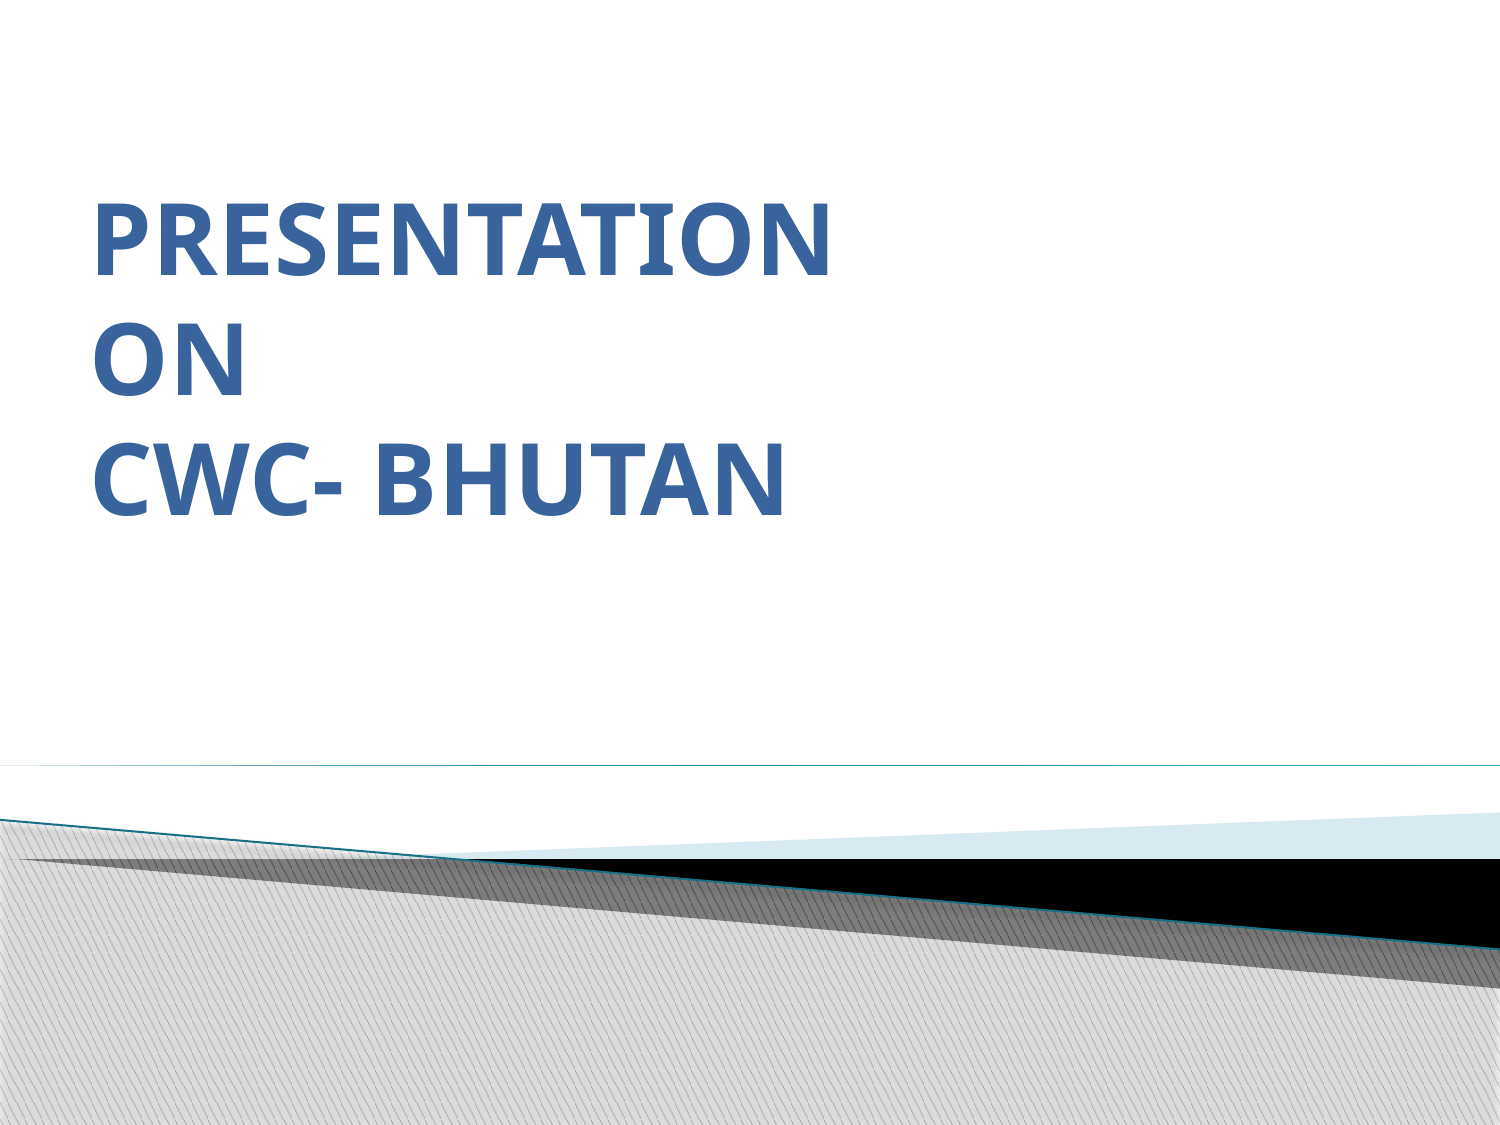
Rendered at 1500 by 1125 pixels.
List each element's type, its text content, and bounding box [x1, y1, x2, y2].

picture [5, 859, 1500, 989]
title PRESENTATION ON CWC- BHUTAN [75, 112, 1388, 663]
